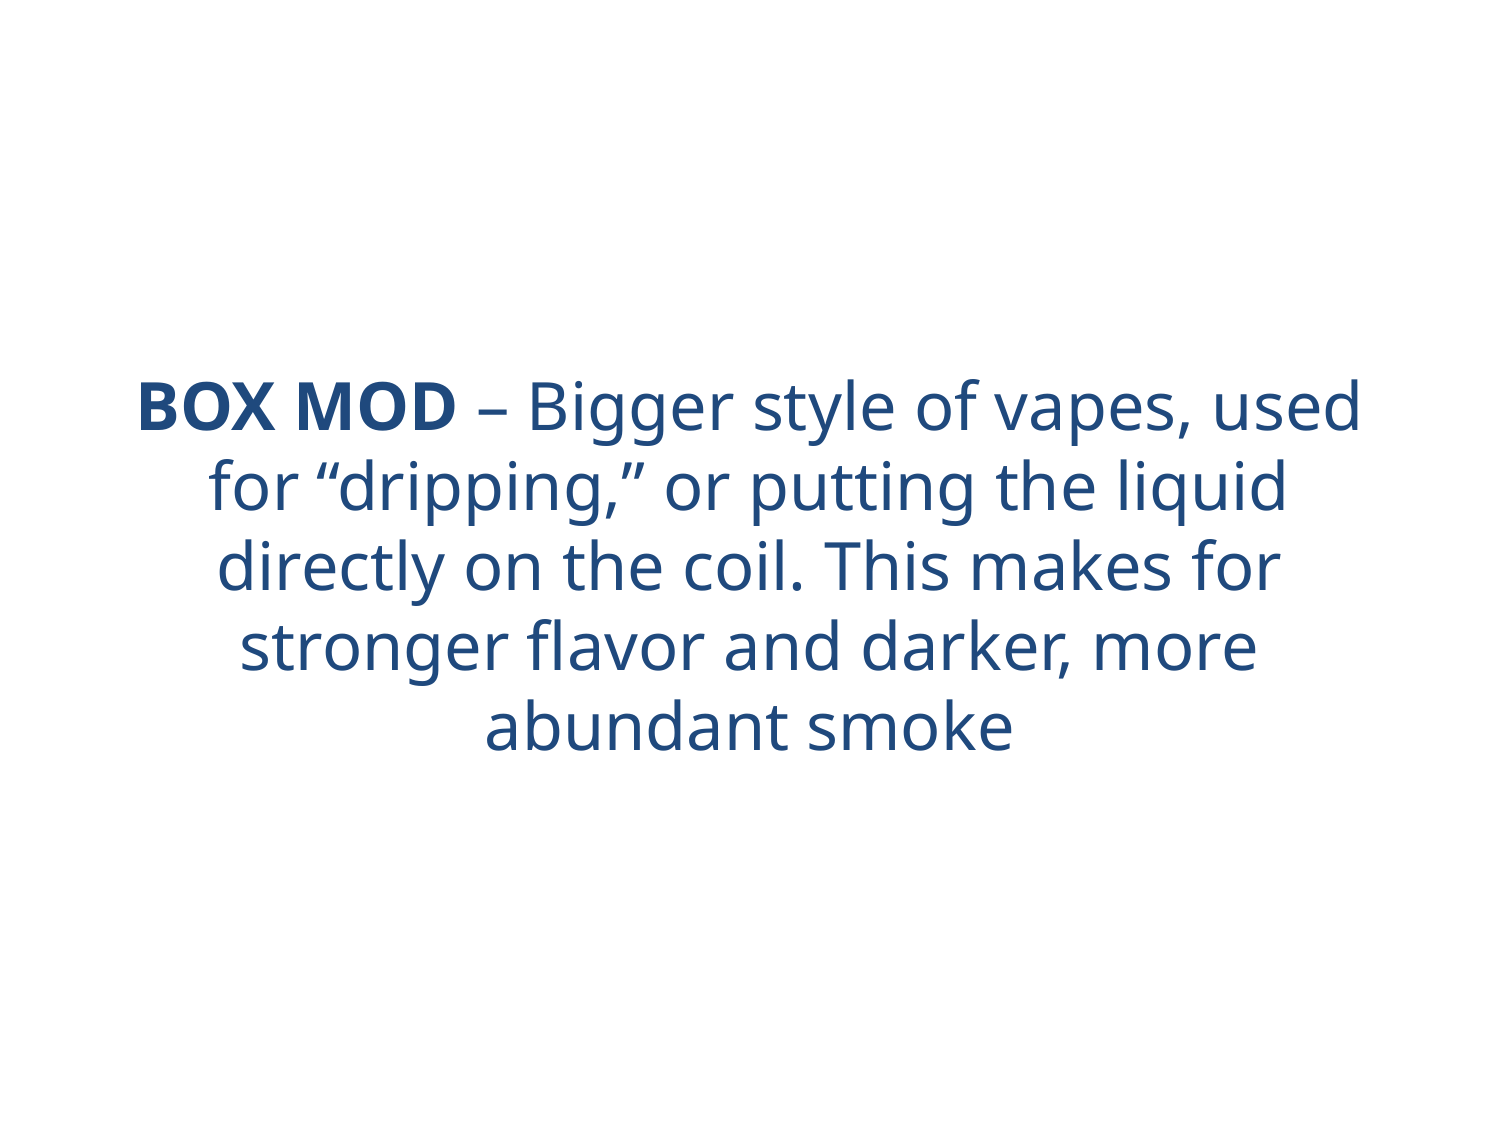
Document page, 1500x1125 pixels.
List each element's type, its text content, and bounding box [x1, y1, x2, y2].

list BOX MOD – Bigger style of vapes, used for “dripping,” or putting the liquid directly on the coil. This makes for stronger flavor and darker, more abundant smoke [75, 262, 1425, 1005]
